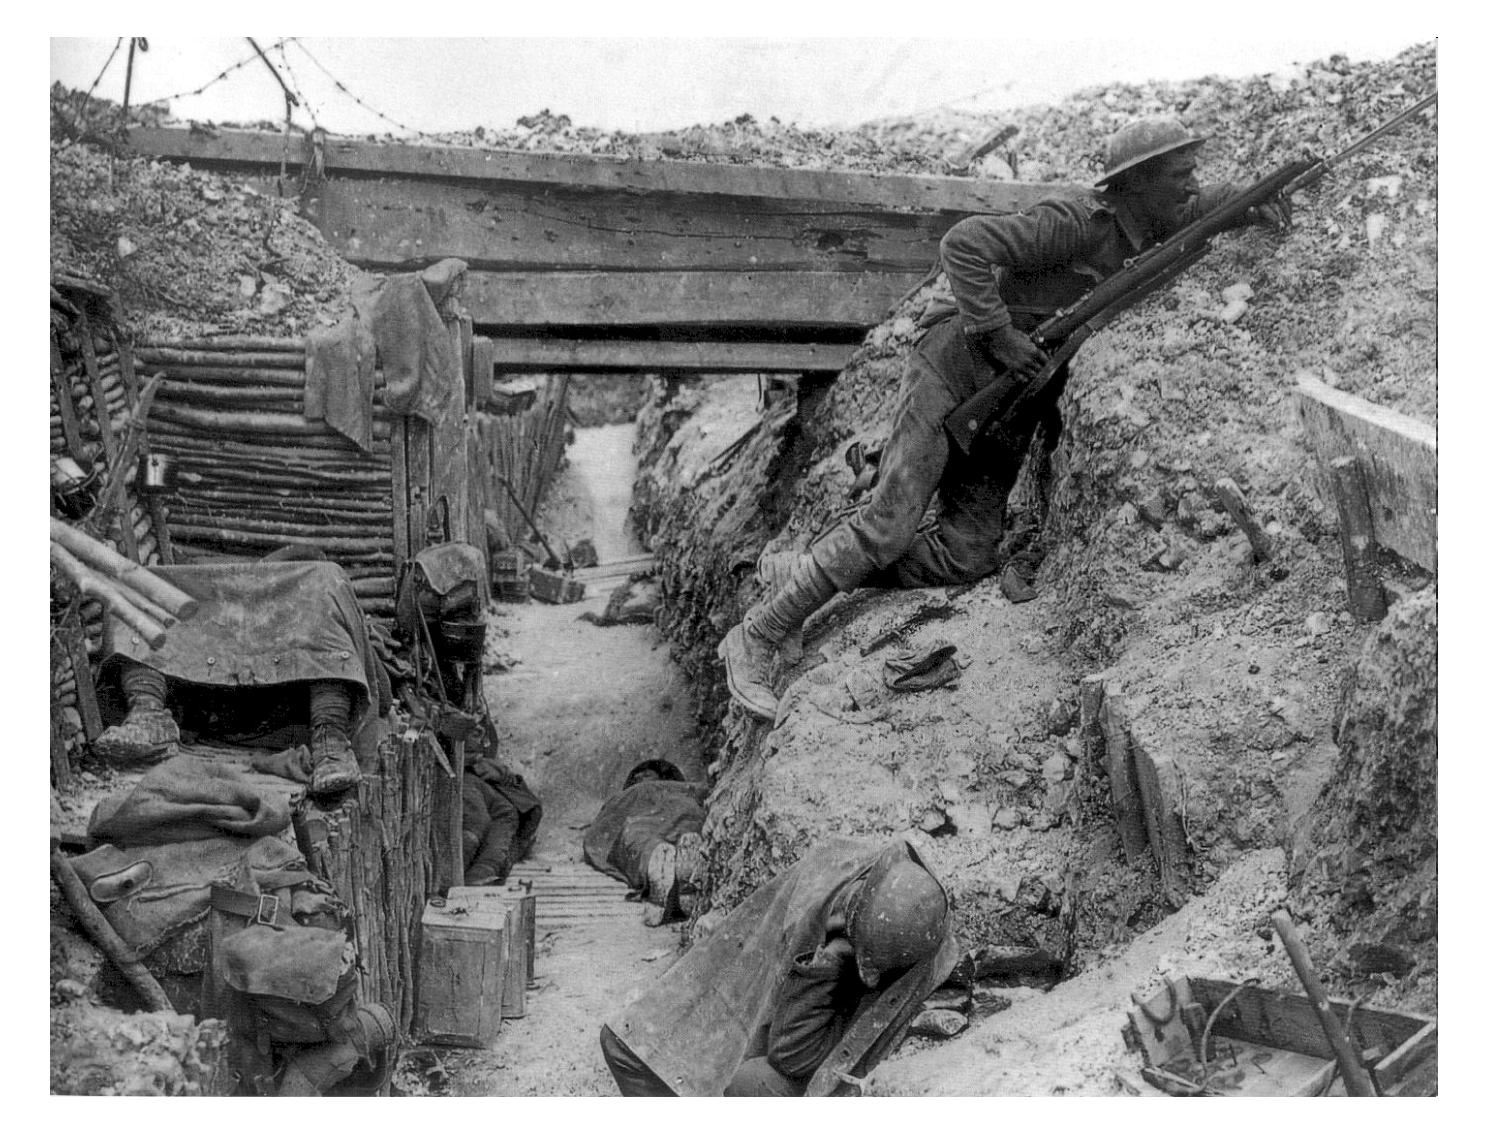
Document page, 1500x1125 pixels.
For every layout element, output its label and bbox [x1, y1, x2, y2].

picture [49, 37, 1438, 1098]
